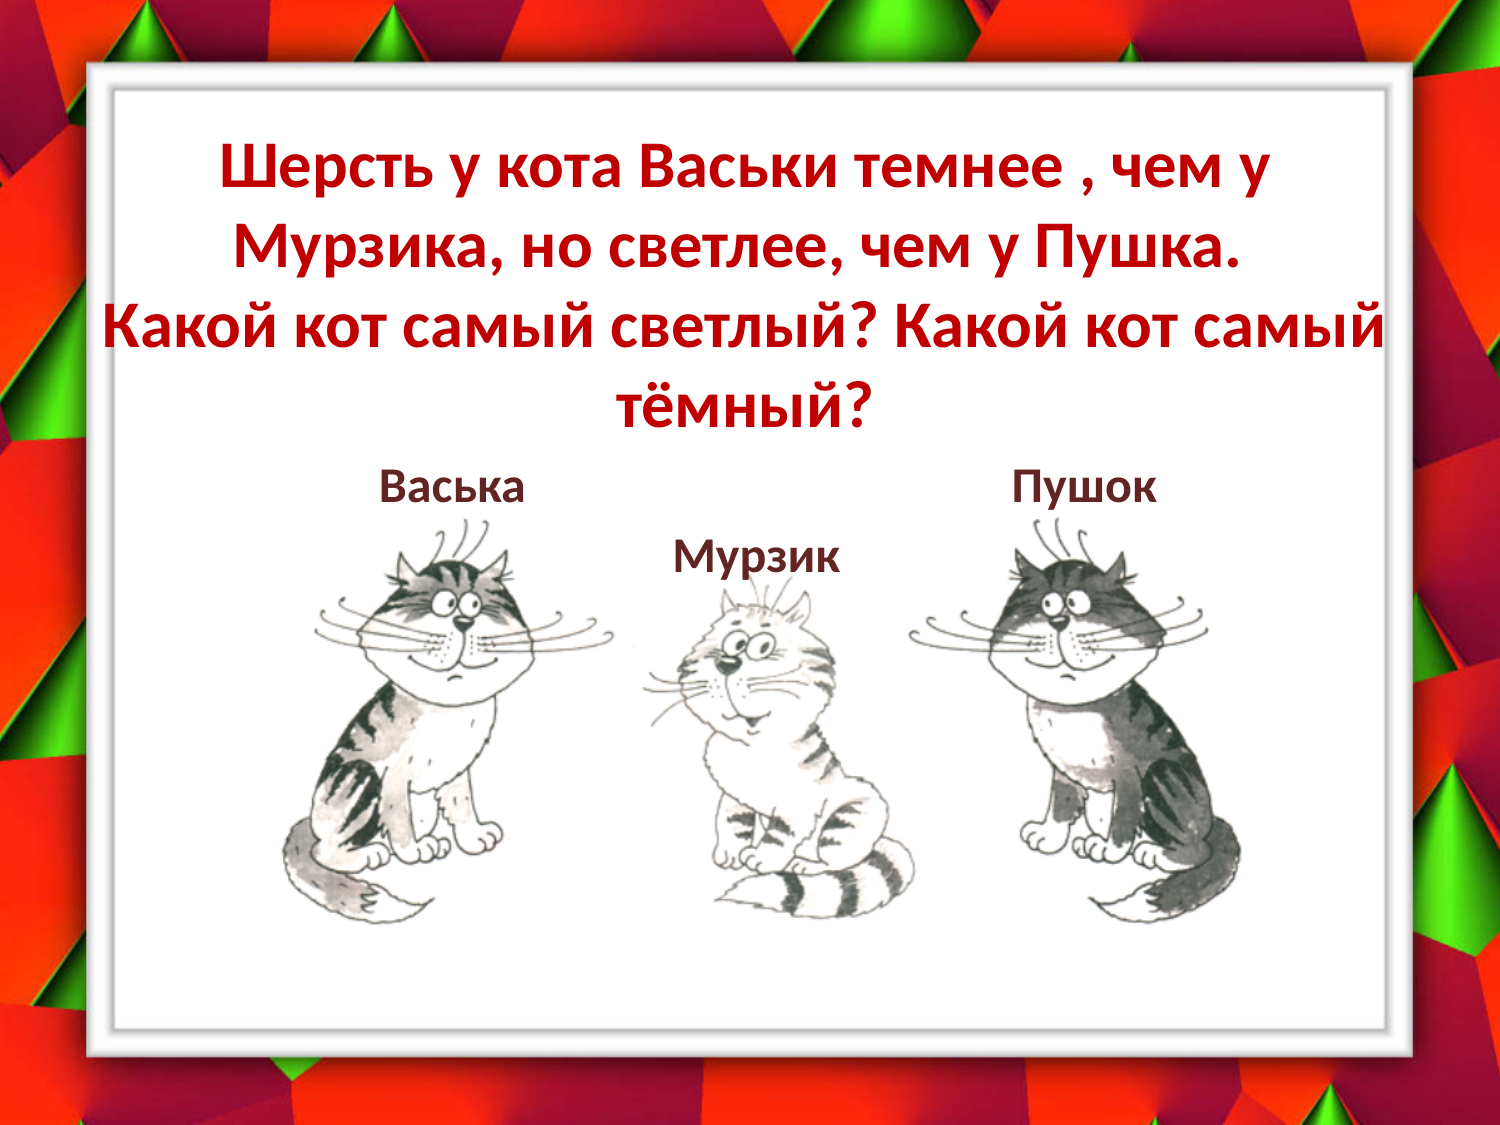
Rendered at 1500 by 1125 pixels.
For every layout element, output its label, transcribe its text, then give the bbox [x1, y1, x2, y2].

title Шерсть у кота Васьки темнее , чем у Мурзика, но светлее, чем у Пушка. Какой кот самый светлый? Какой кот самый тёмный? [70, 187, 1421, 376]
list [74, 262, 1426, 1006]
text_box Васька [364, 445, 542, 502]
text_box Пушок [996, 445, 1172, 502]
picture [0, 0, 1500, 1125]
